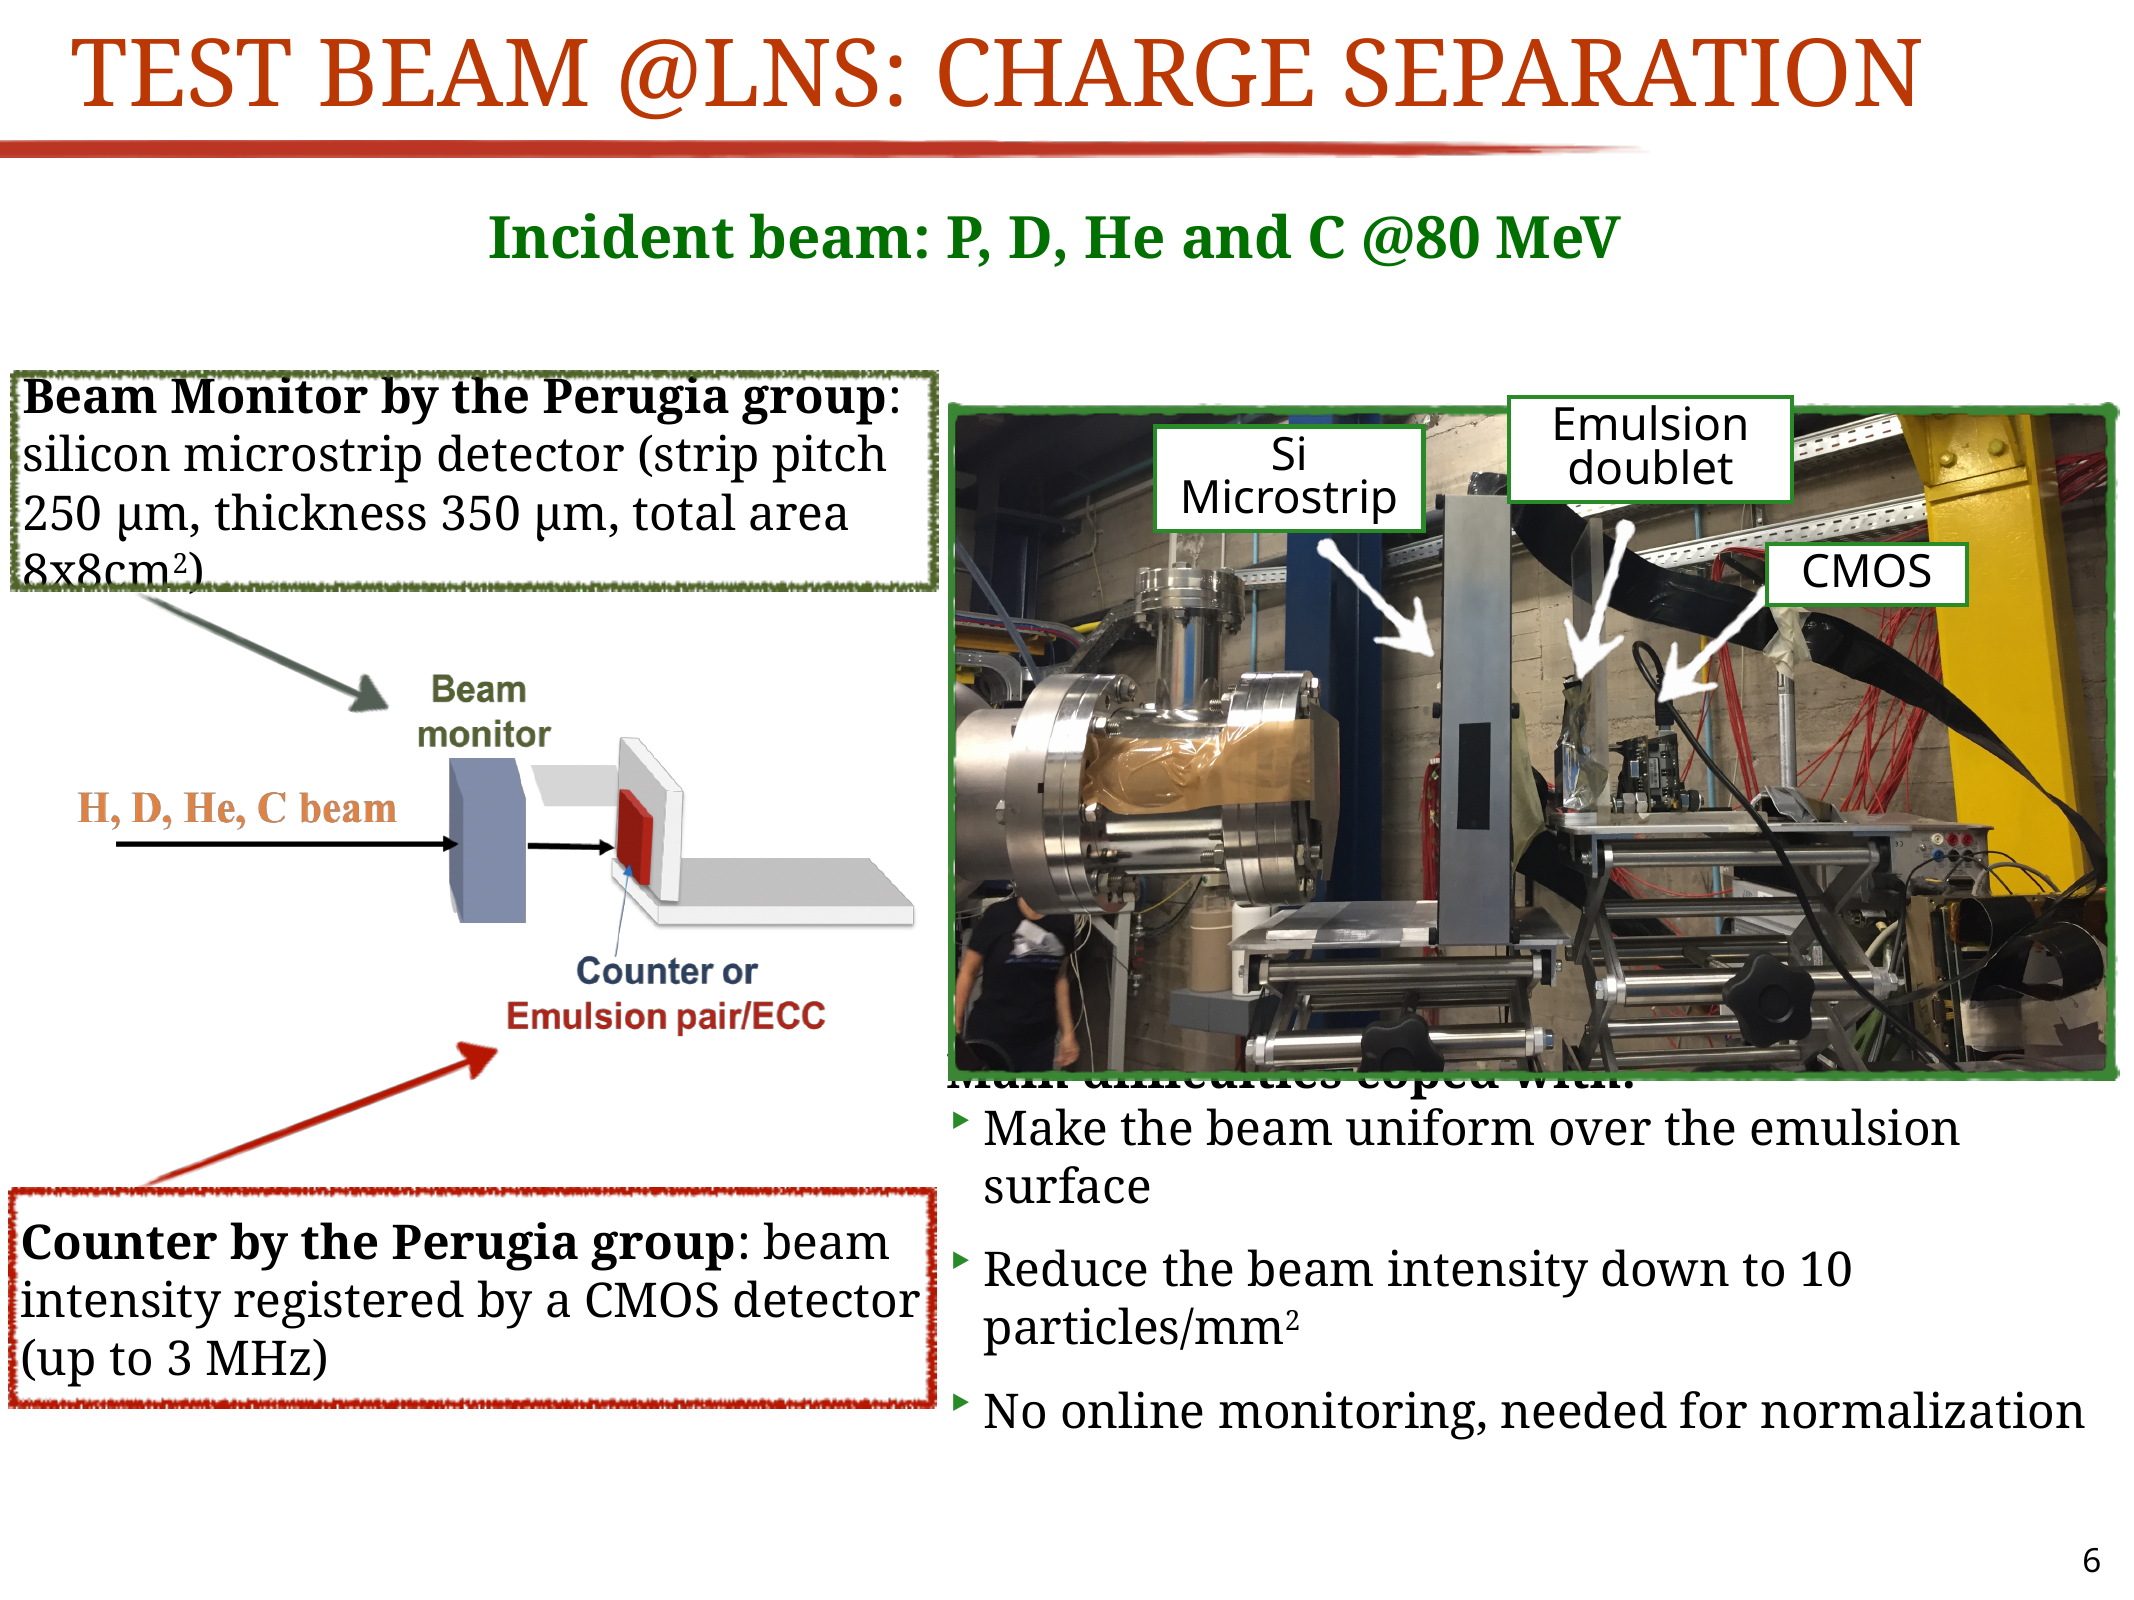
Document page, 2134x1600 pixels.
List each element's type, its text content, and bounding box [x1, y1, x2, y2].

picture [0, 140, 1678, 158]
text_box Test beam @LNS: charge separation [62, 4, 2134, 134]
picture [50, 592, 920, 1187]
text_box Main difficulties coped with: Make the beam uniform over the emulsion surface Reduce the beam intensity down to 10 particles/mm2 No online monitoring, needed for normalization [937, 1032, 2131, 1447]
slide_number 6 [2072, 1530, 2111, 1585]
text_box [9, 370, 940, 592]
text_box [948, 390, 2120, 1081]
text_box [7, 1187, 937, 1409]
text_box Incident beam: P, D, He and C @80 MeV [480, 191, 1656, 279]
